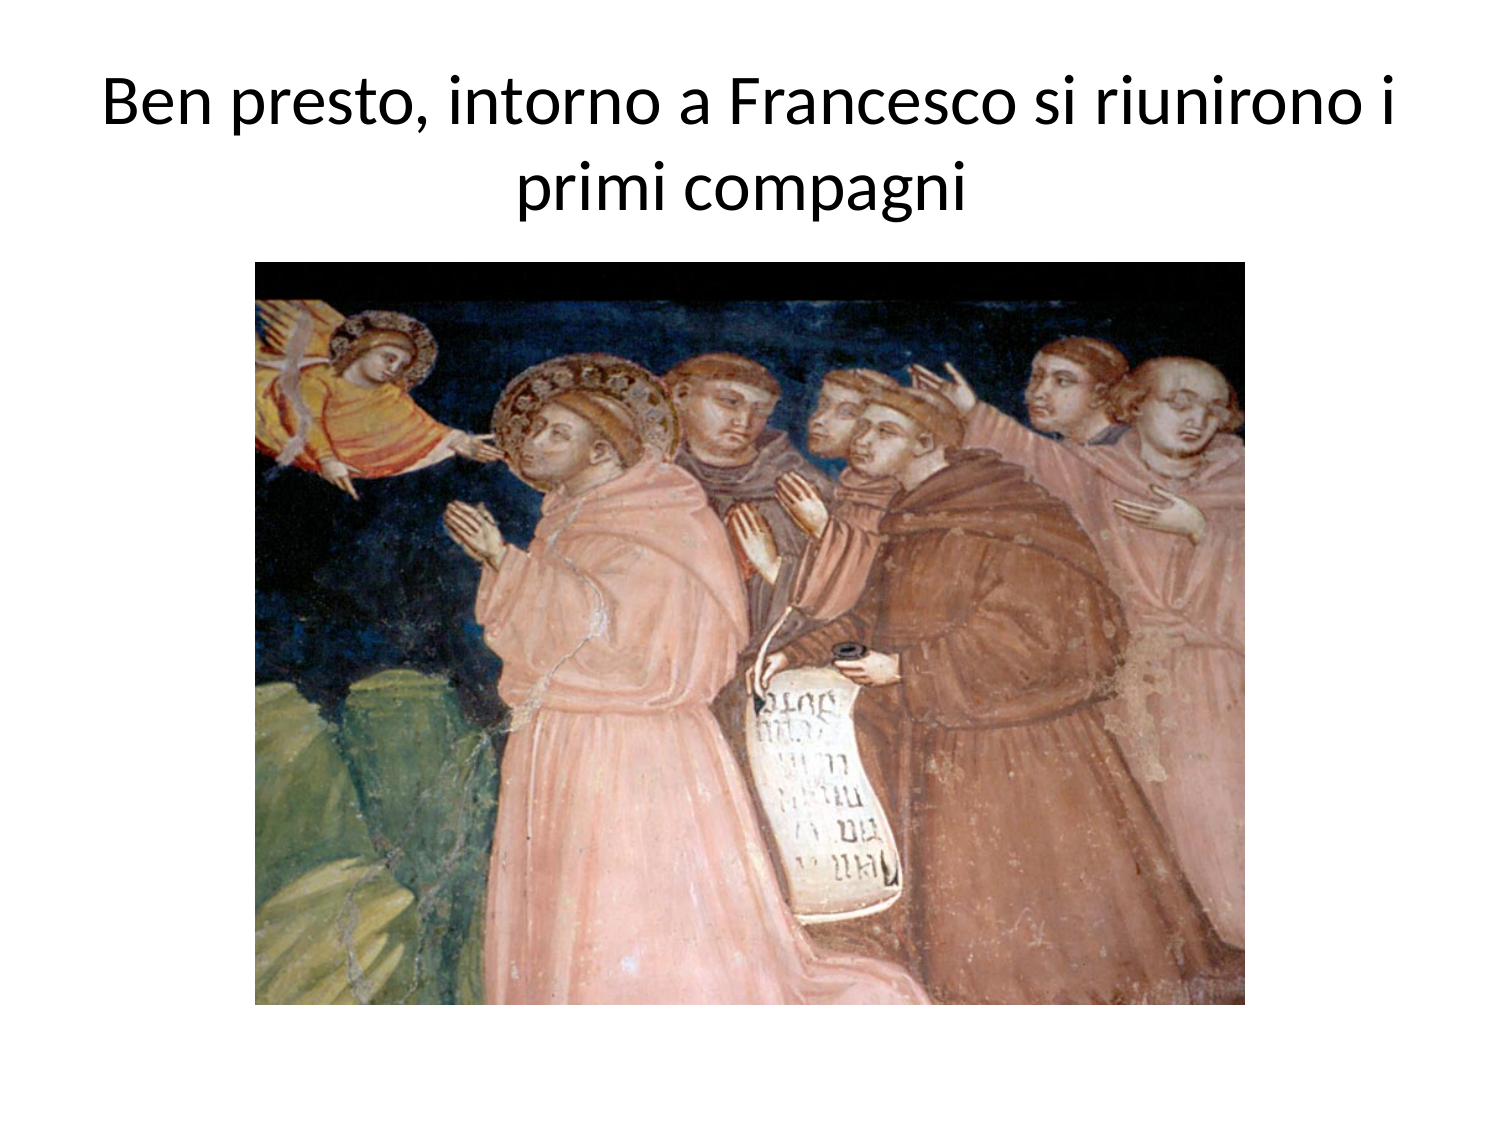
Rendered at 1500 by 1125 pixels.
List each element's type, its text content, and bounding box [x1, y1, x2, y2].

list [254, 262, 1246, 1006]
title Ben presto, intorno a Francesco si riunirono i primi compagni [75, 45, 1425, 233]
